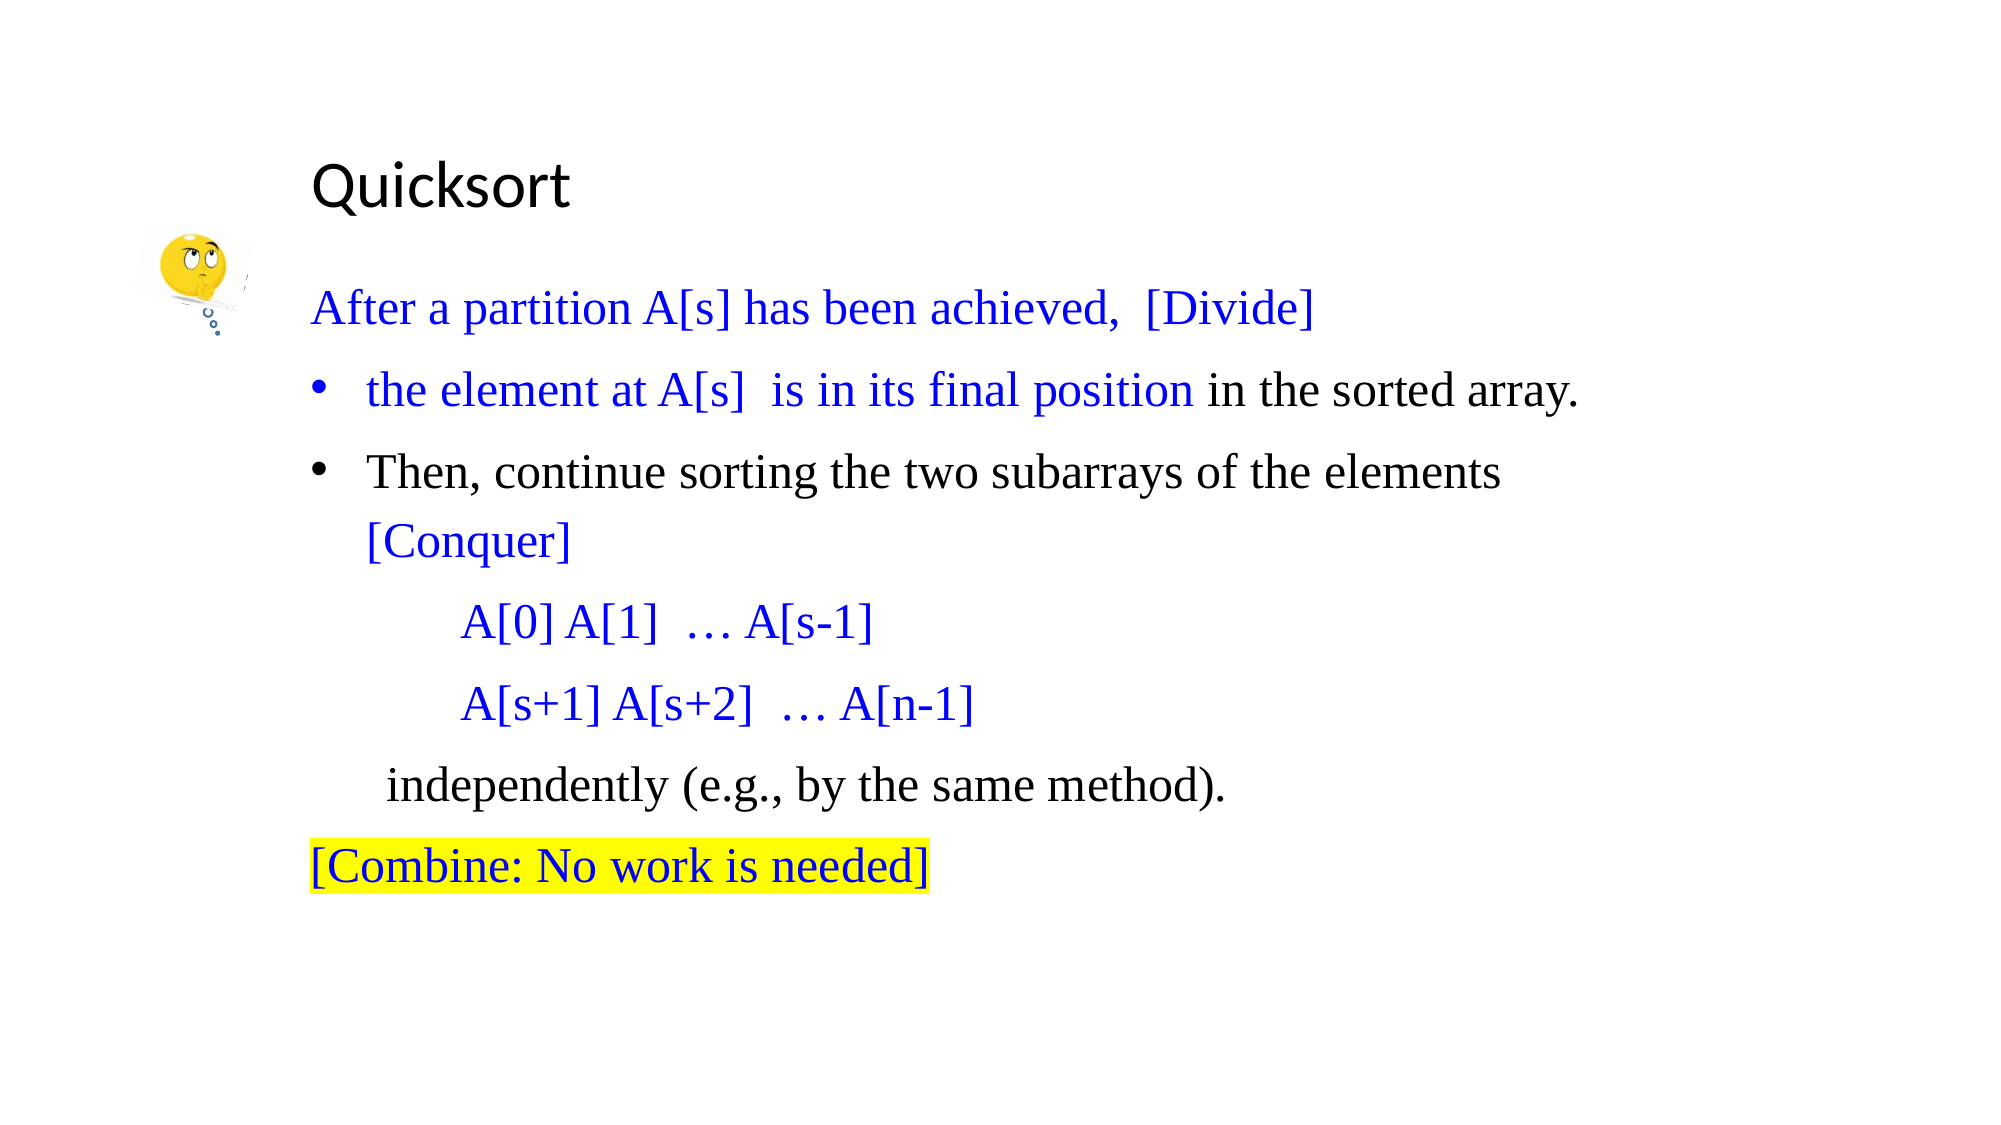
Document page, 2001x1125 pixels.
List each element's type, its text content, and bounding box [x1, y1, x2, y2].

text_box [209, 320, 218, 329]
text_box Quicksort [297, 133, 602, 229]
picture [132, 220, 253, 314]
text_box [202, 309, 214, 318]
text_box After a partition A[s] has been achieved, [Divide] the element at A[s] is in its final position in the sorted array. Then, continue sorting the two subarrays of the elements [Conquer] A[0] A[1] … A[s-1] A[s+1] A[s+2] … A[n-1] independently (e.g., by the same method). [Combine: No work is needed] [295, 258, 1715, 901]
